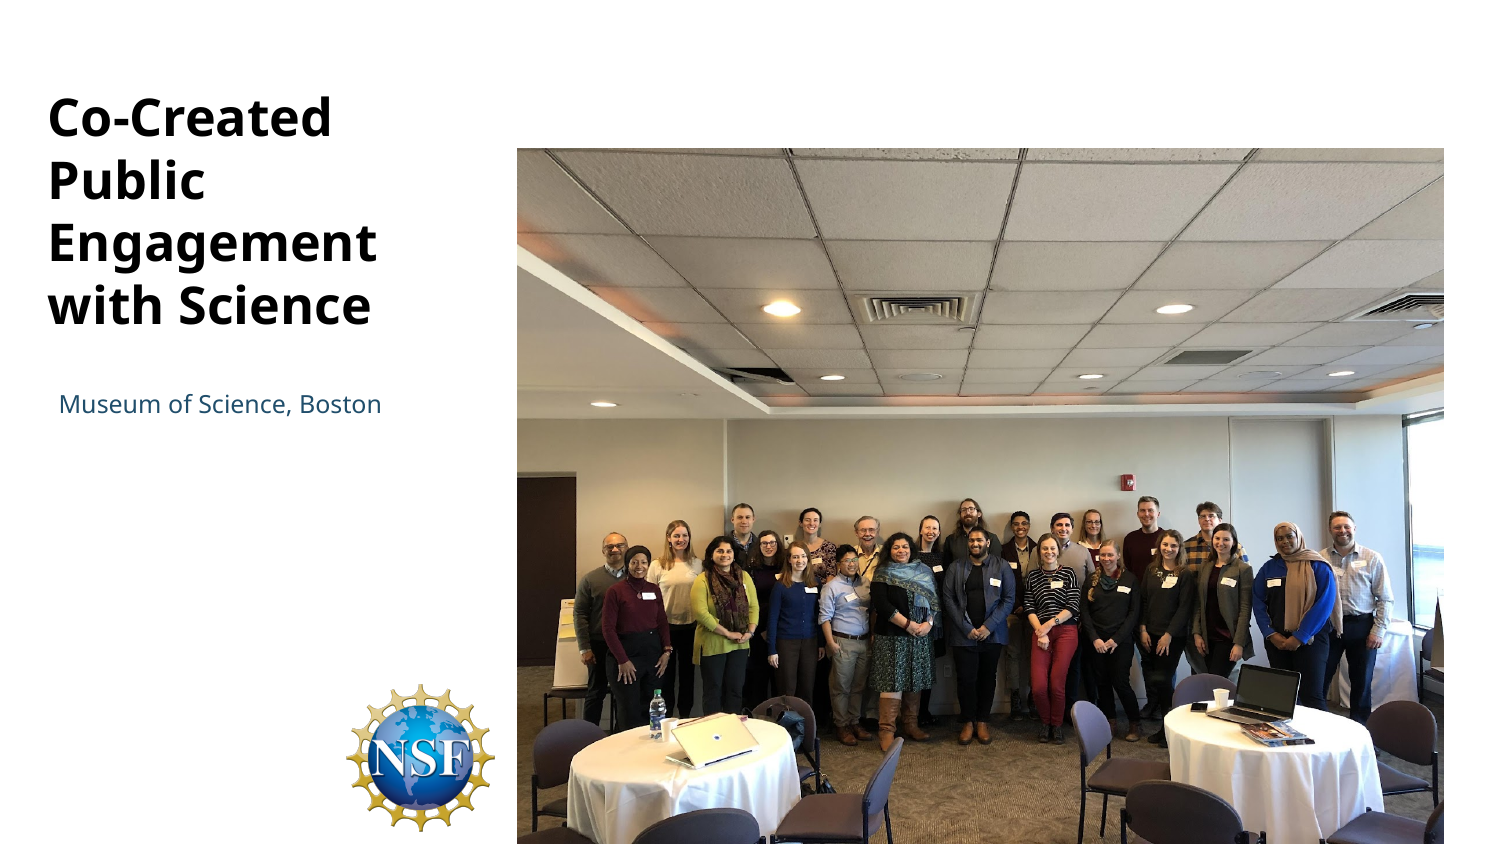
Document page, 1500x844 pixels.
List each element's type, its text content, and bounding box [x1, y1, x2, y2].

picture [344, 680, 497, 834]
title Co-Created Public Engagement with Science [33, 137, 473, 350]
subtitle Museum of Science, Boston [43, 373, 511, 576]
picture [516, 148, 1444, 844]
